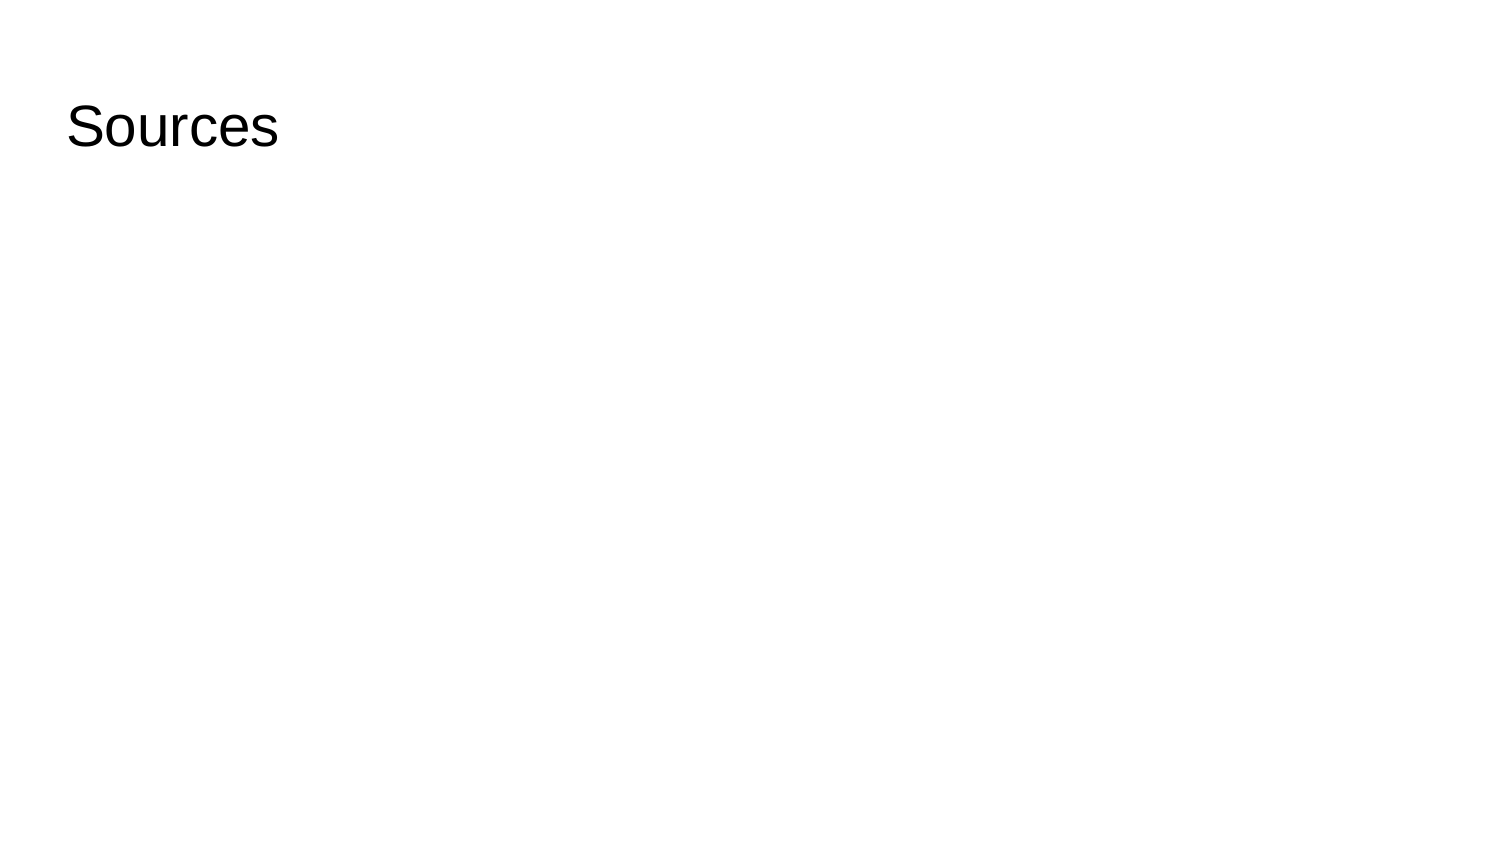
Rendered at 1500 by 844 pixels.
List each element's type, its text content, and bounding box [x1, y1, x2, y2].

title Sources [51, 72, 1449, 167]
